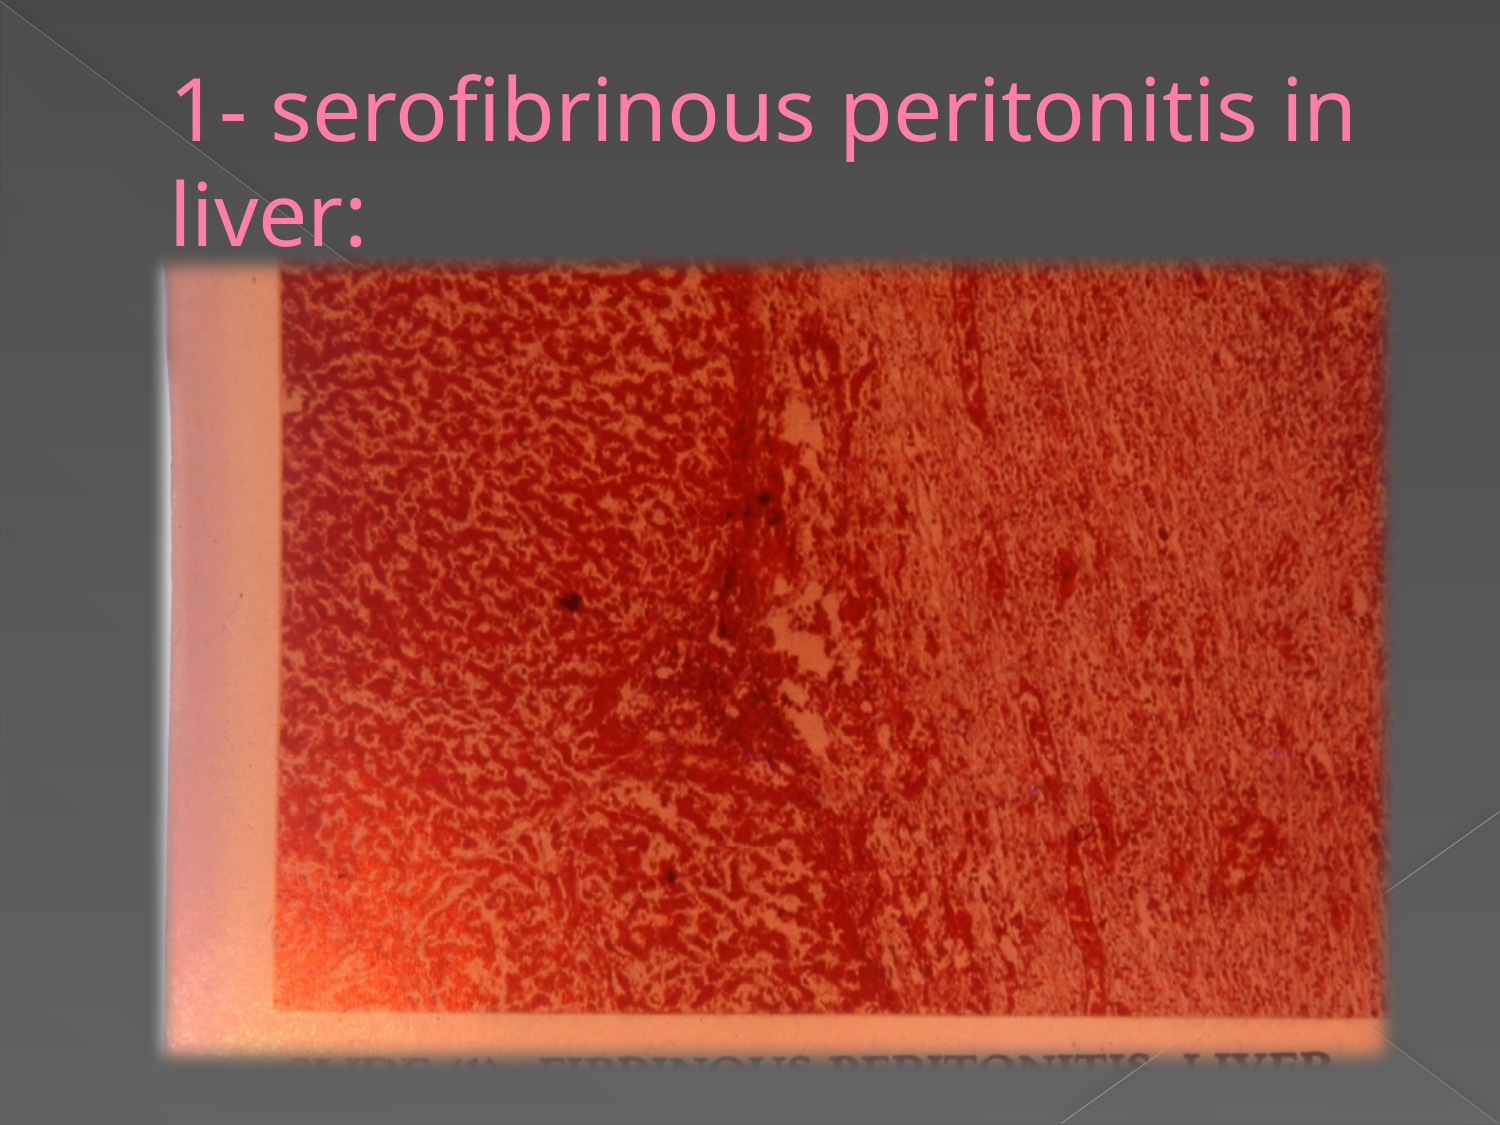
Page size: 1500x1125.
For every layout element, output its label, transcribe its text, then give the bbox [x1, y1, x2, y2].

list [147, 249, 1401, 1072]
title 1- serofibrinous peritonitis in liver: [75, 43, 1425, 274]
